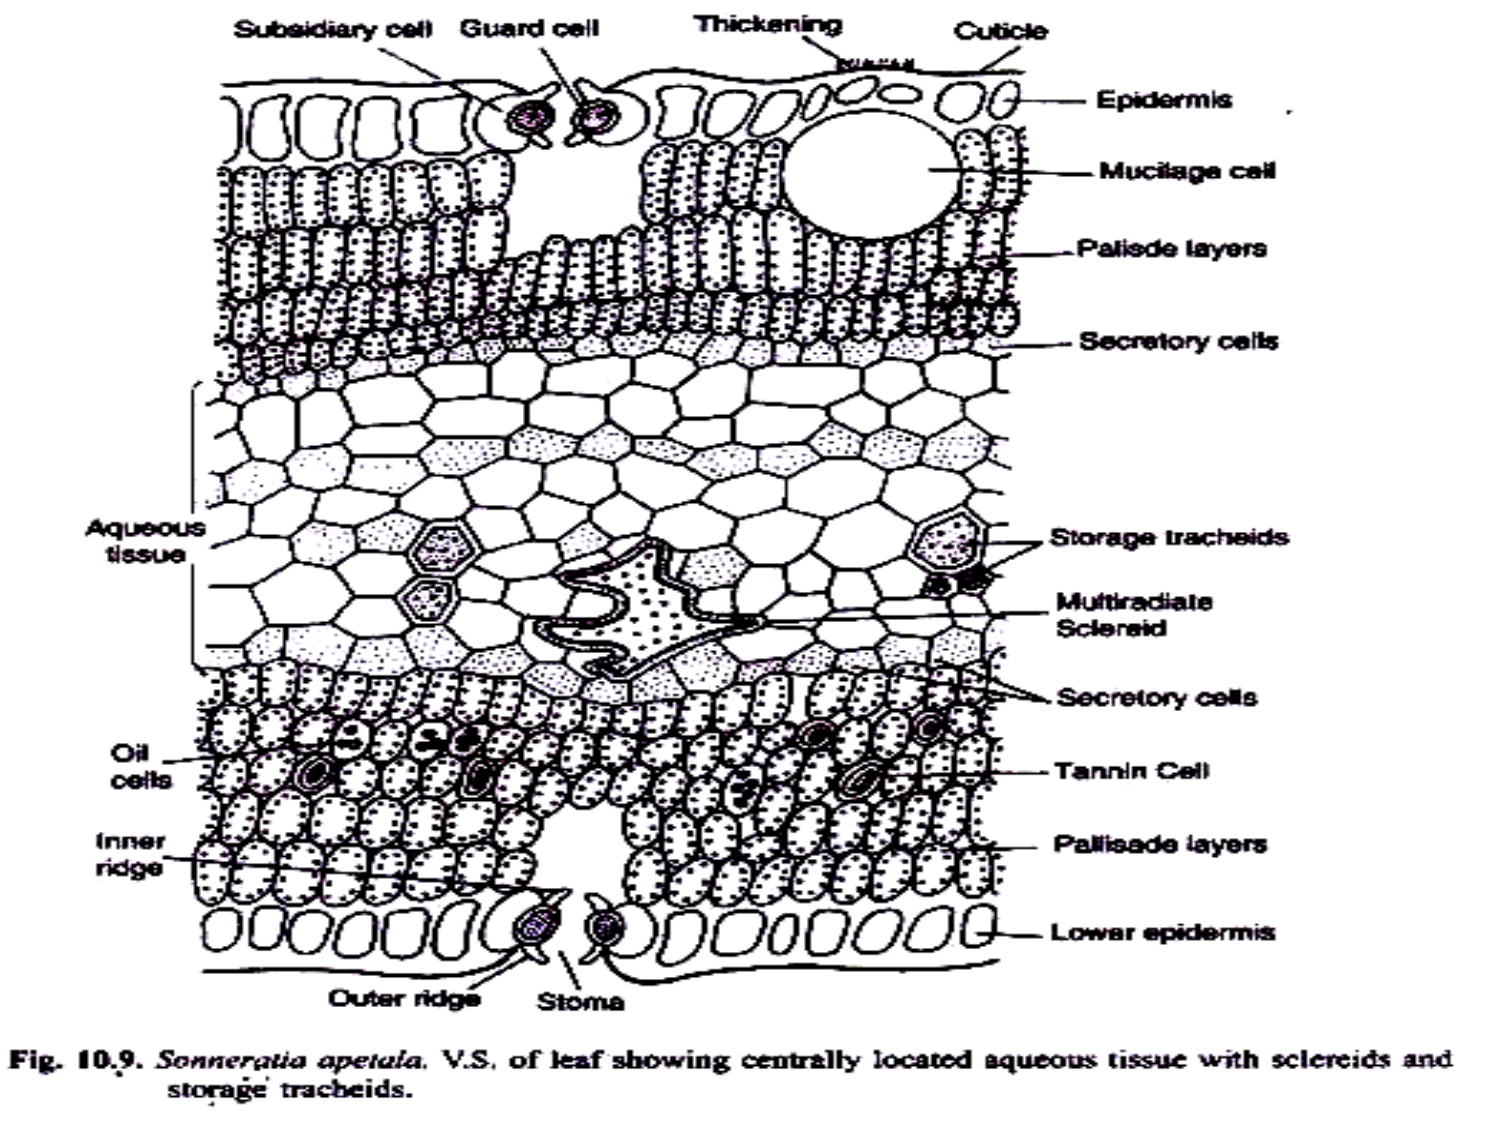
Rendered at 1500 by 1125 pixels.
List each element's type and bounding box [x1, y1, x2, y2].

list [0, 0, 1500, 1125]
